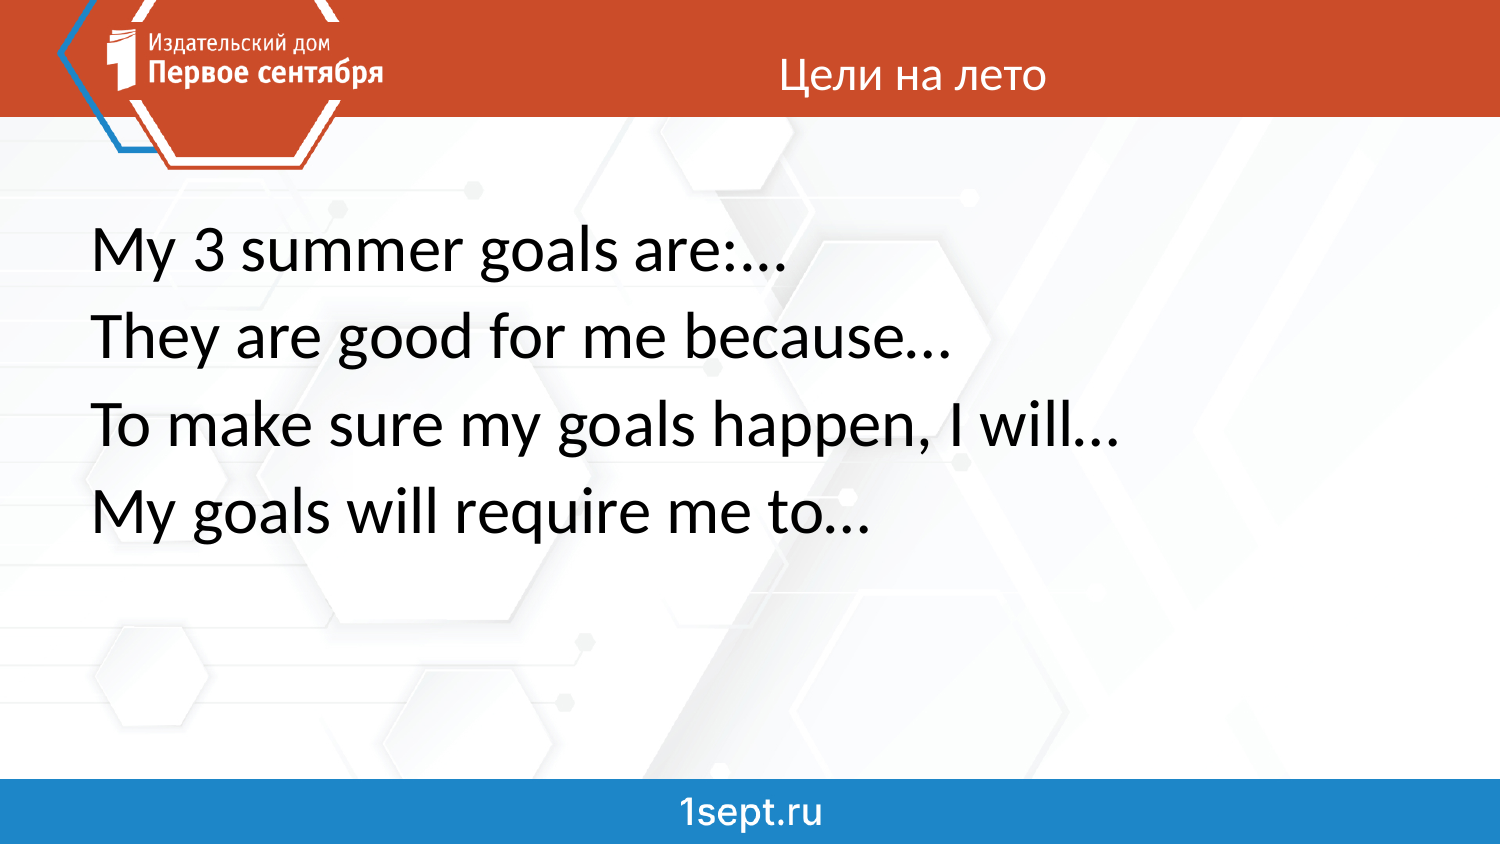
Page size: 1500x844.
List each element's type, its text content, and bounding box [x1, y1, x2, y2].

title Цели на лето [401, 33, 1425, 108]
picture [0, 0, 1500, 844]
list My 3 summer goals are:... They are good for me because… To make sure my goals happen, I will… My goals will require me to… [75, 196, 1425, 754]
